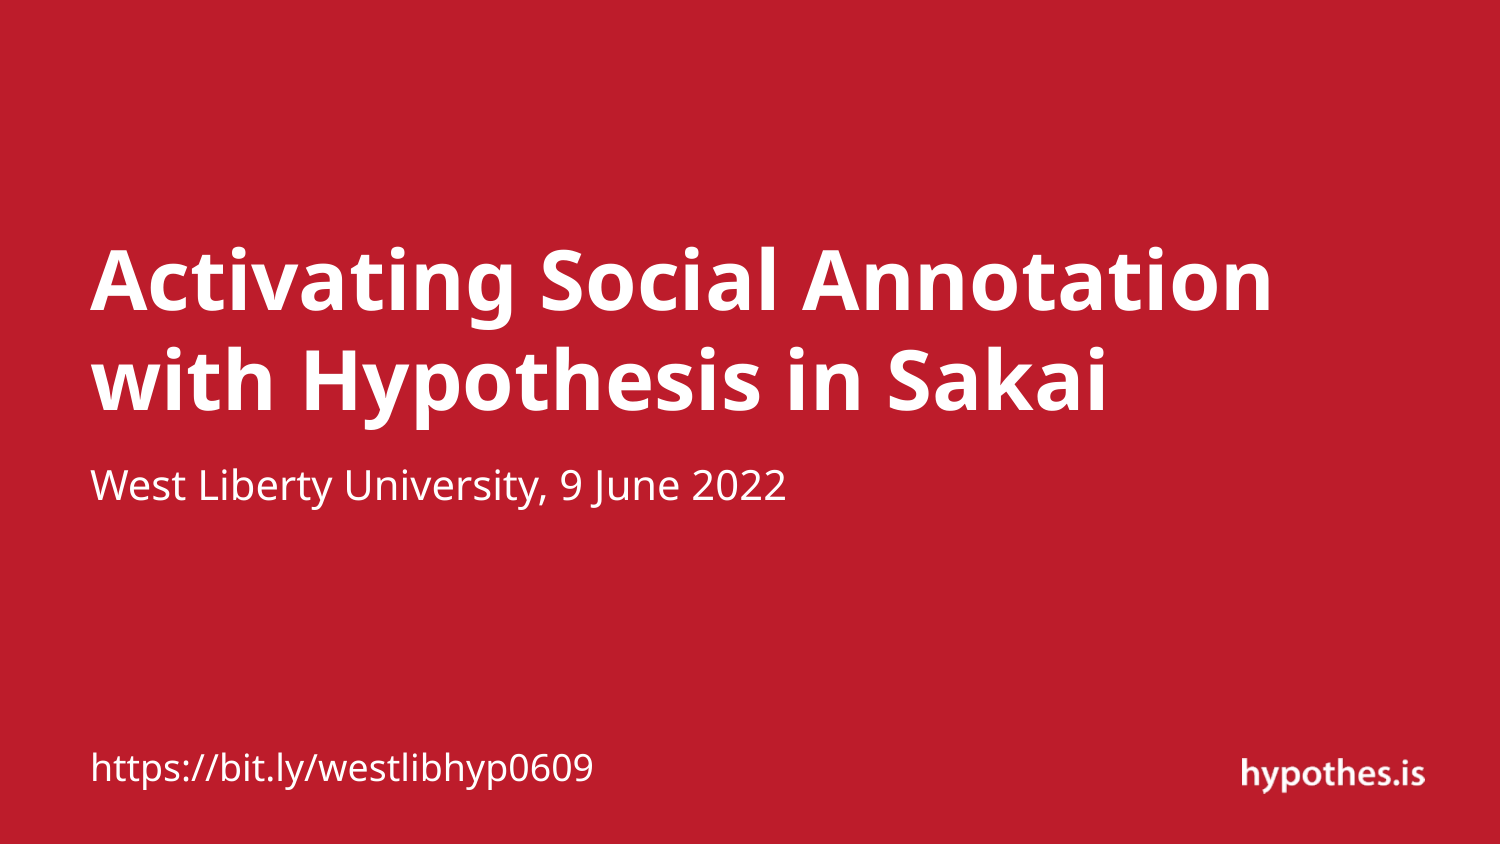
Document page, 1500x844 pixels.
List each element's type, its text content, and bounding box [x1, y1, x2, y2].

subtitle West Liberty University, 9 June 2022 [75, 444, 1413, 573]
title Activating Social Annotation with Hypothesis in Sakai [75, 251, 1487, 442]
picture [1242, 758, 1425, 794]
text_box https://bit.ly/westlibhyp0609 [75, 729, 1120, 809]
